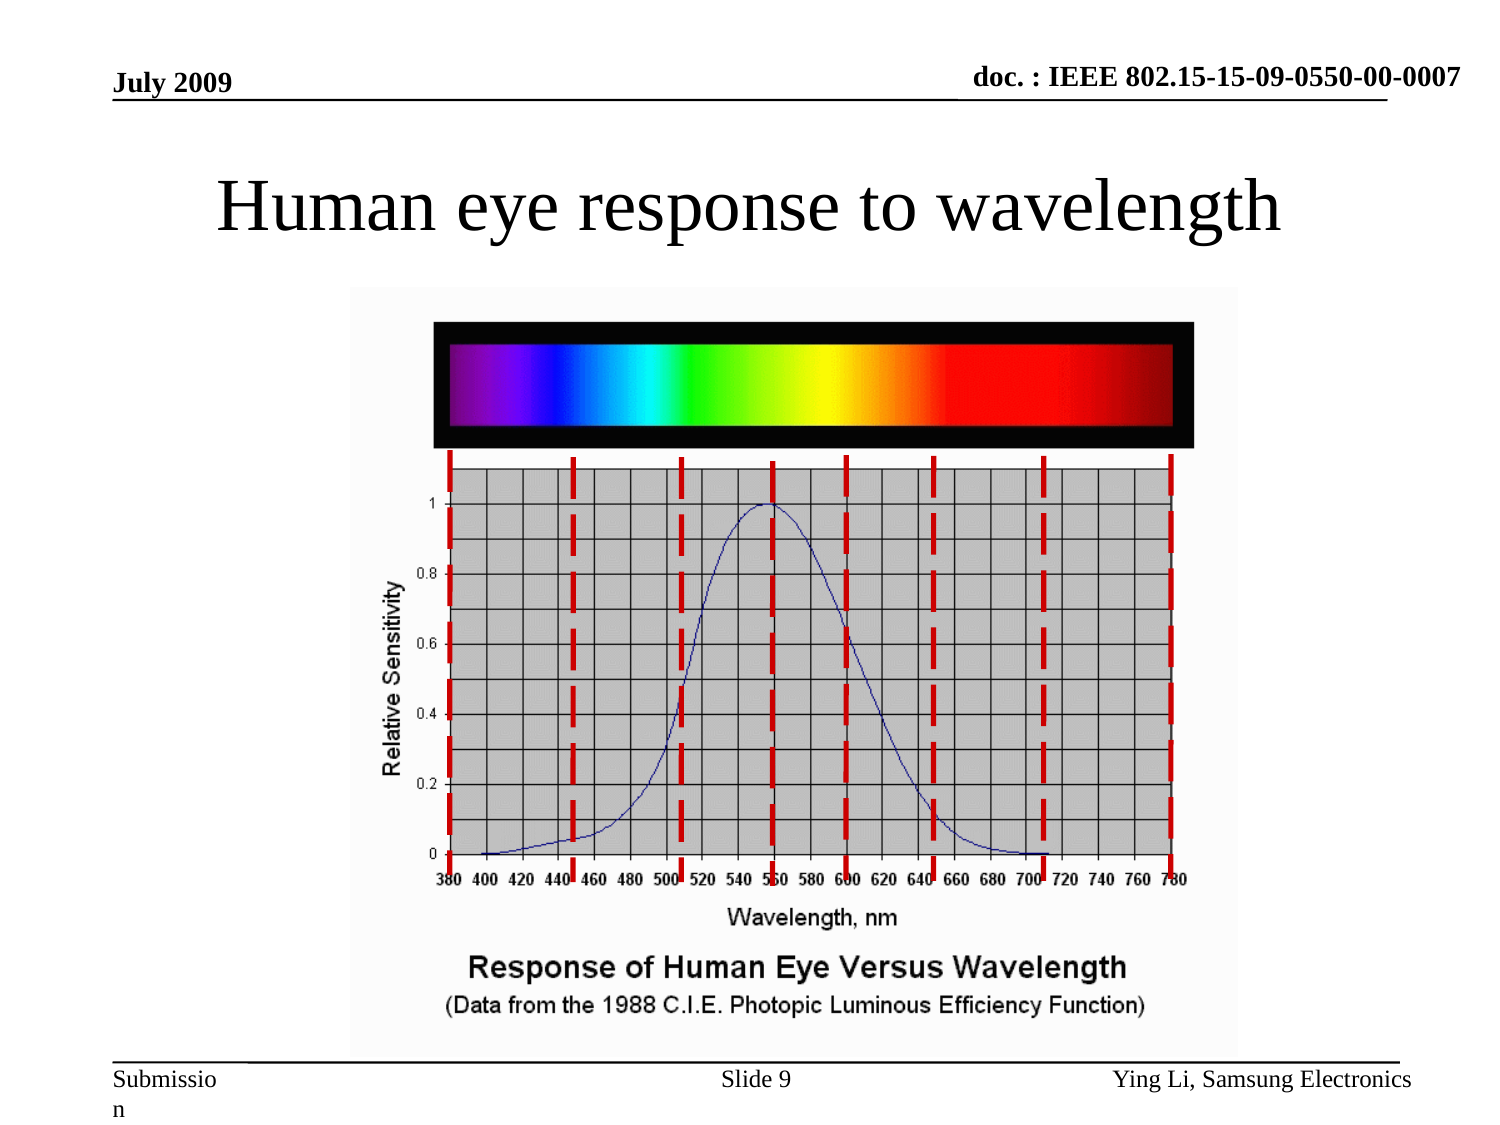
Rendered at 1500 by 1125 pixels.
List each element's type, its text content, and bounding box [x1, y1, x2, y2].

title Human eye response to wavelength [112, 112, 1388, 288]
slide_number Slide 9 [712, 1066, 800, 1093]
footer Ying Li, Samsung Electronics [899, 1061, 1413, 1093]
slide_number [112, 62, 376, 99]
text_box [449, 449, 1172, 887]
picture [349, 287, 1238, 1057]
